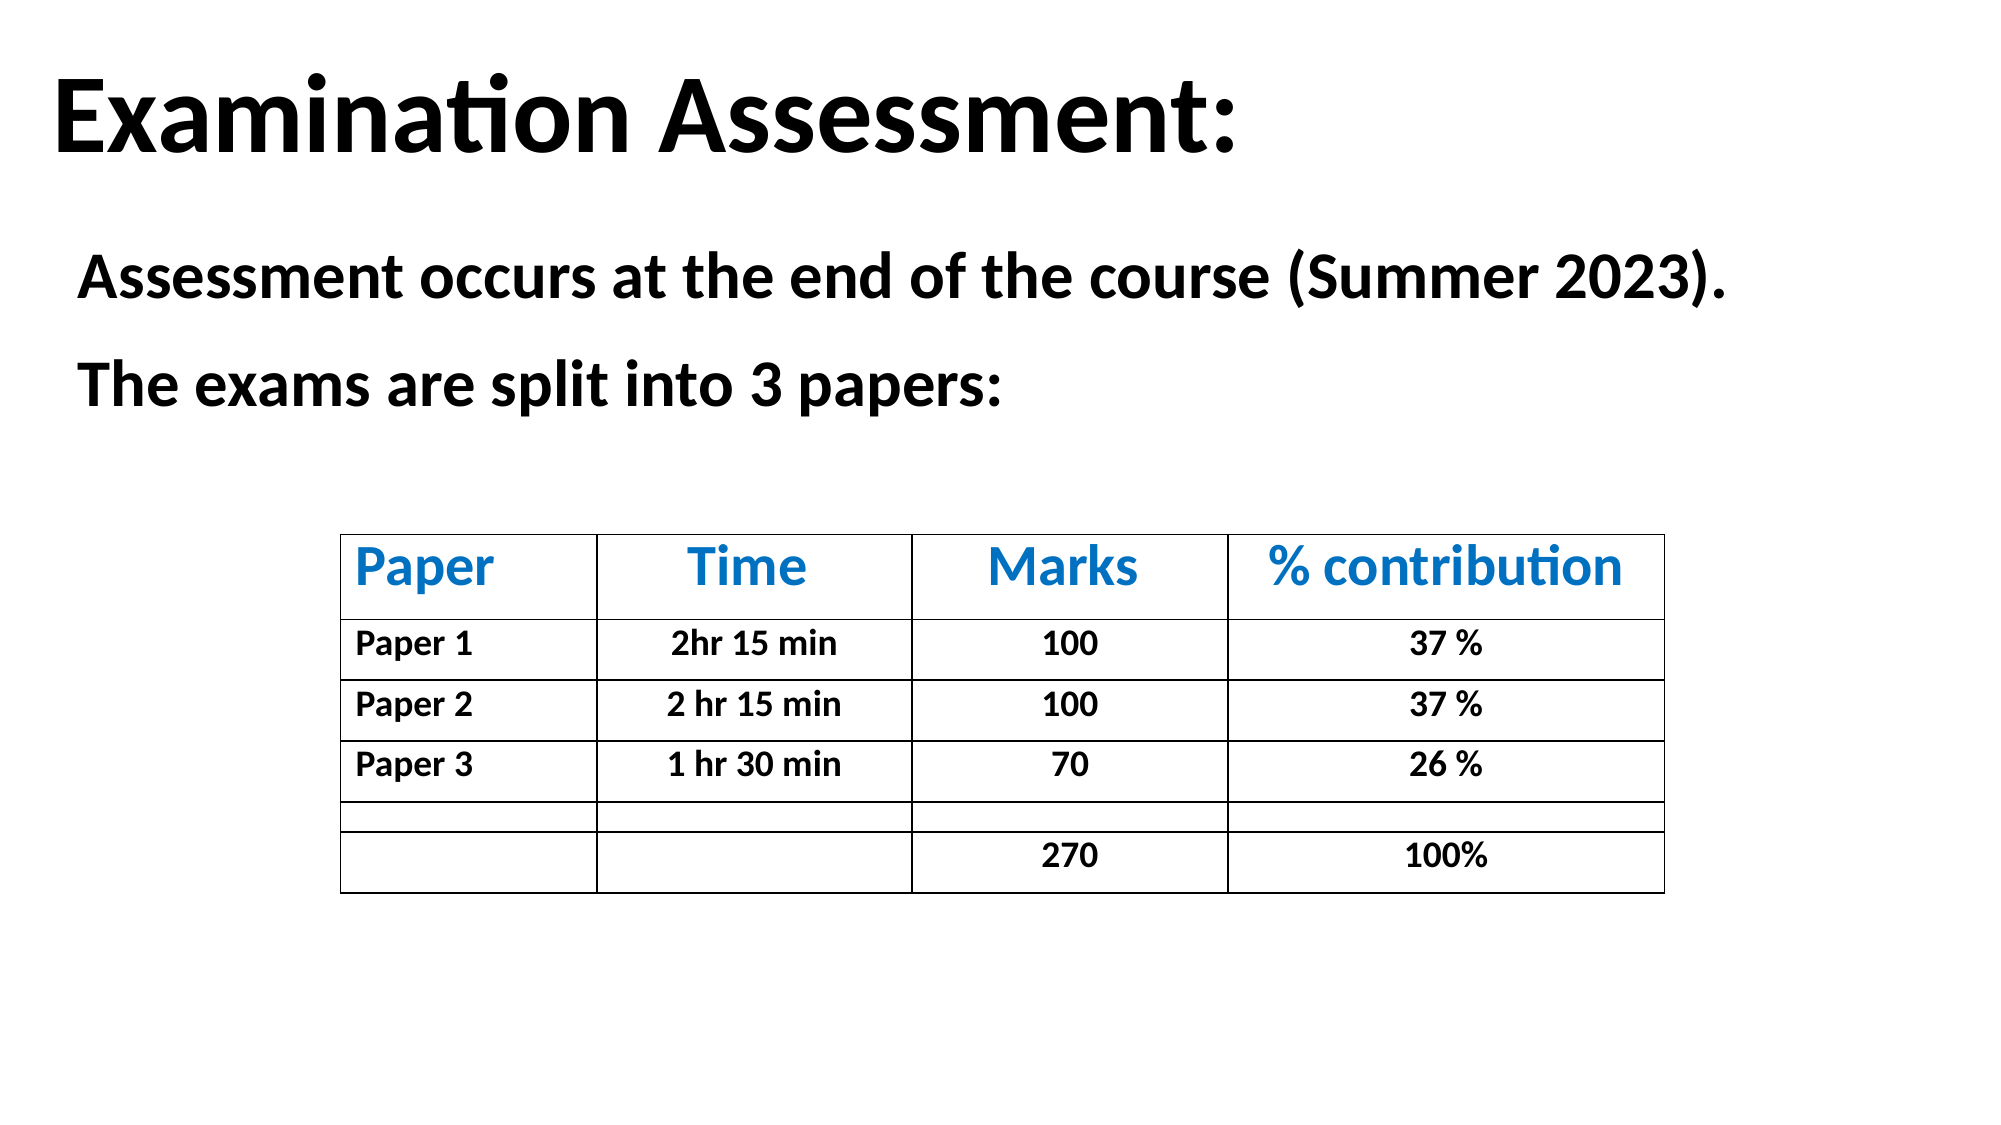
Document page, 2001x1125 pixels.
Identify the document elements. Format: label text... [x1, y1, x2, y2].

table_cell 100 [913, 620, 1227, 679]
table_header Time [598, 535, 911, 619]
table_header Marks [913, 535, 1227, 619]
table_cell 100 [913, 681, 1227, 740]
table_cell [598, 833, 911, 892]
table_cell [341, 803, 596, 831]
table_header Paper [341, 535, 596, 619]
text_box Examination Assessment: [37, 32, 1257, 183]
table_header % contribution [1229, 535, 1664, 619]
table_cell Paper 3 [341, 742, 596, 801]
table_cell 37 % [1229, 620, 1664, 679]
table_cell [913, 803, 1227, 831]
table_cell 270 [913, 833, 1227, 892]
table_cell 100% [1229, 833, 1664, 892]
table_cell 37 % [1229, 681, 1664, 740]
table_cell 2 hr 15 min [598, 681, 911, 740]
table_cell [341, 833, 596, 892]
table_cell 70 [913, 742, 1227, 801]
table_cell [598, 803, 911, 831]
table_cell 2hr 15 min [598, 620, 911, 679]
table_cell Paper 2 [341, 681, 596, 740]
table_cell 26 % [1229, 742, 1664, 801]
table_cell [1229, 803, 1664, 831]
table_cell 1 hr 30 min [598, 742, 911, 801]
text_box Assessment occurs at the end of the course (Summer 2023). The exams are split into 3 papers: [63, 224, 1852, 923]
table_cell Paper 1 [341, 620, 596, 679]
